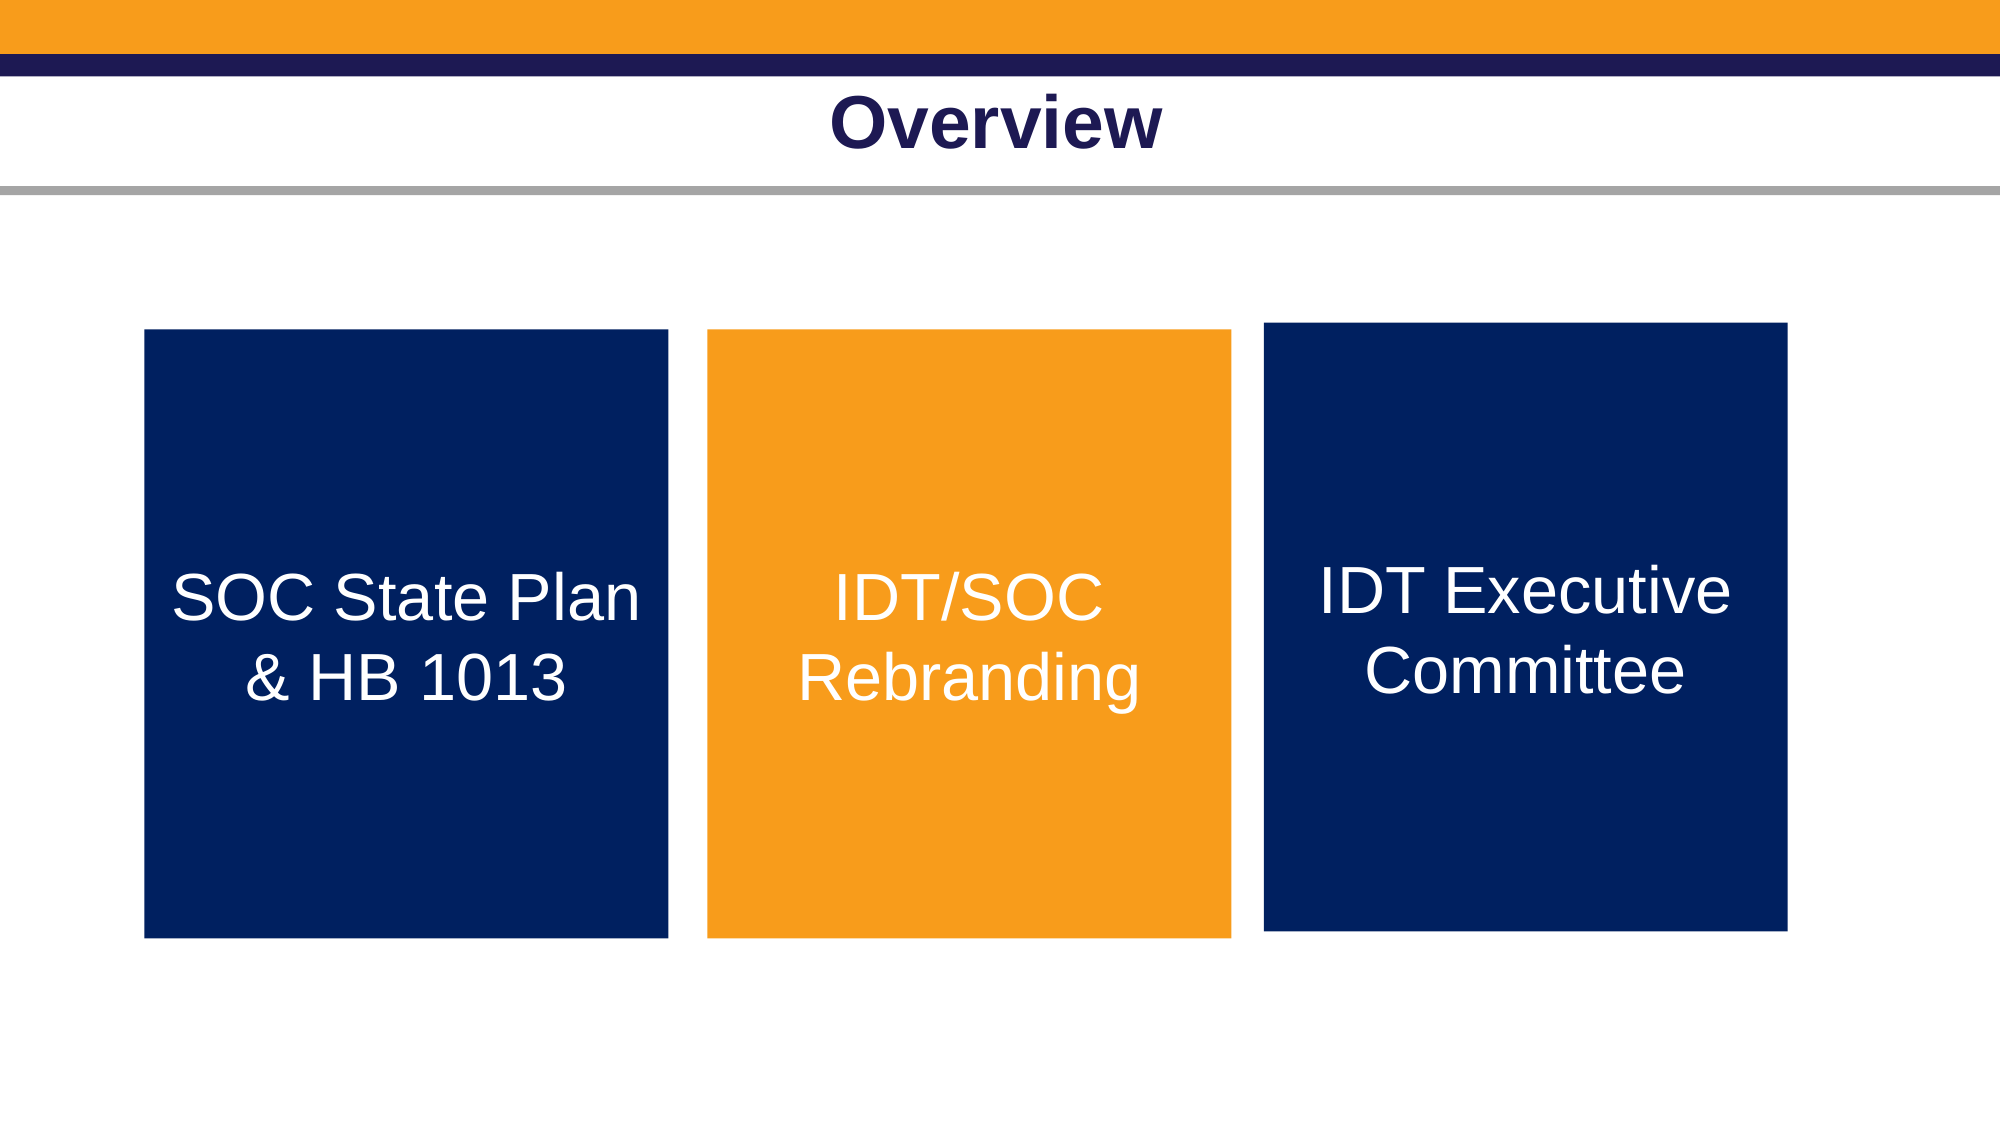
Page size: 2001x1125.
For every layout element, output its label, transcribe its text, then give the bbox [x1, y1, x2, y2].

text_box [144, 322, 1788, 939]
title Overview [36, 15, 1957, 233]
